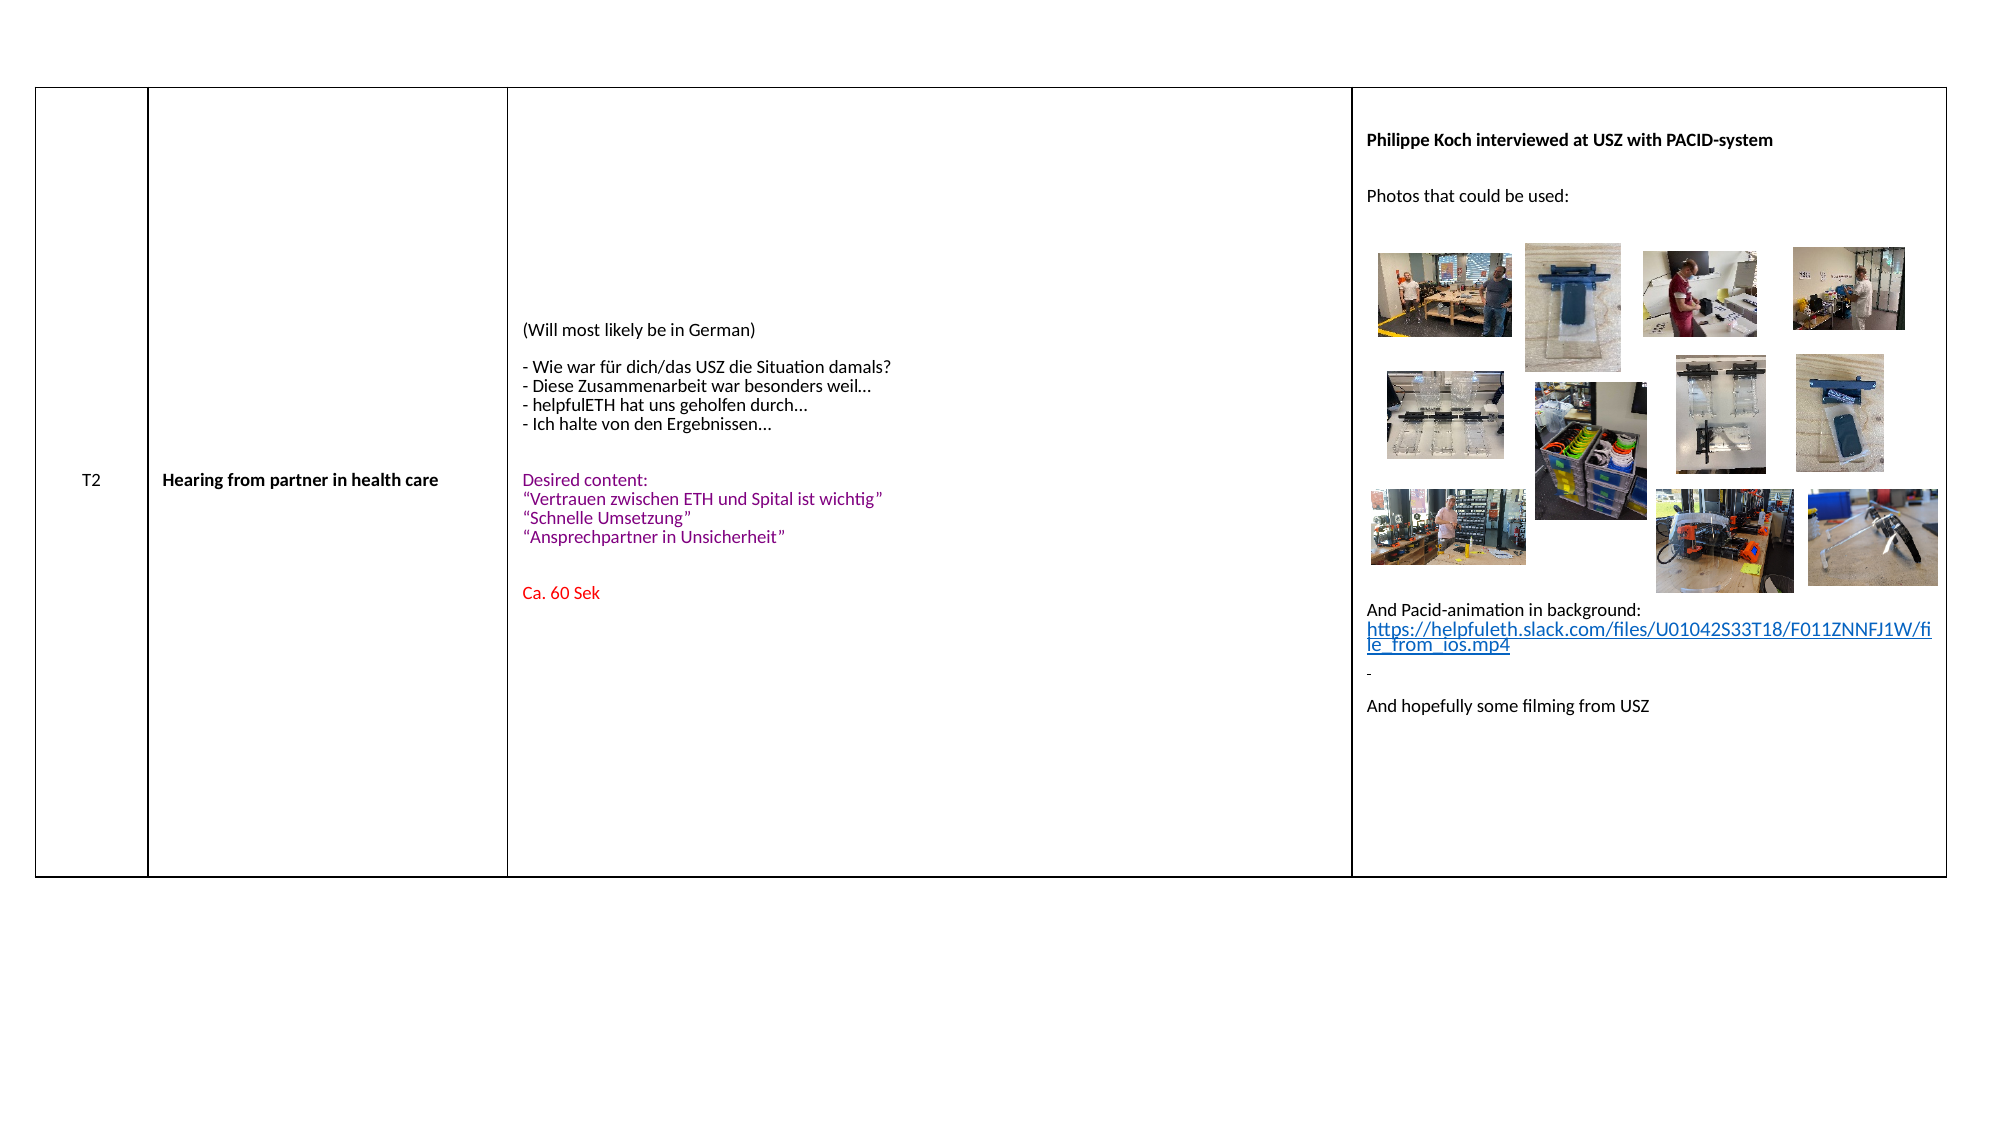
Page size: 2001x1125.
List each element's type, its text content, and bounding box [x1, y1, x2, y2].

table_header Hearing from partner in health care [149, 88, 507, 876]
table_header (Will most likely be in German) - Wie war für dich/das USZ die Situation damals? - Diese Zusammenarbeit war besonders weil… - helpfulETH hat uns geholfen durch... - Ich halte von den Ergebnissen... Desired content: “Vertrauen zwischen ETH und Spital ist wichtig” “Schnelle Umsetzung” “Ansprechpartner in Unsicherheit” Ca. 60 Sek [508, 88, 1351, 876]
picture [1371, 489, 1526, 565]
table_header Philippe Koch interviewed at USZ with PACID-system Photos that could be used: And Pacid-animation in background: https://helpfuleth.slack.com/files/U01042S33T18/F011ZNNFJ1W/file_from_ios.mp4 And hopefully some filming from USZ [1353, 88, 1946, 876]
picture [1535, 382, 1647, 520]
table_header T2 [36, 88, 147, 876]
picture [1378, 253, 1512, 337]
picture [1656, 489, 1794, 593]
picture [1808, 489, 1938, 586]
picture [1796, 354, 1884, 472]
picture [1676, 355, 1766, 474]
picture [1387, 371, 1504, 459]
picture [1642, 251, 1757, 337]
picture [1525, 243, 1621, 372]
picture [1793, 246, 1905, 330]
